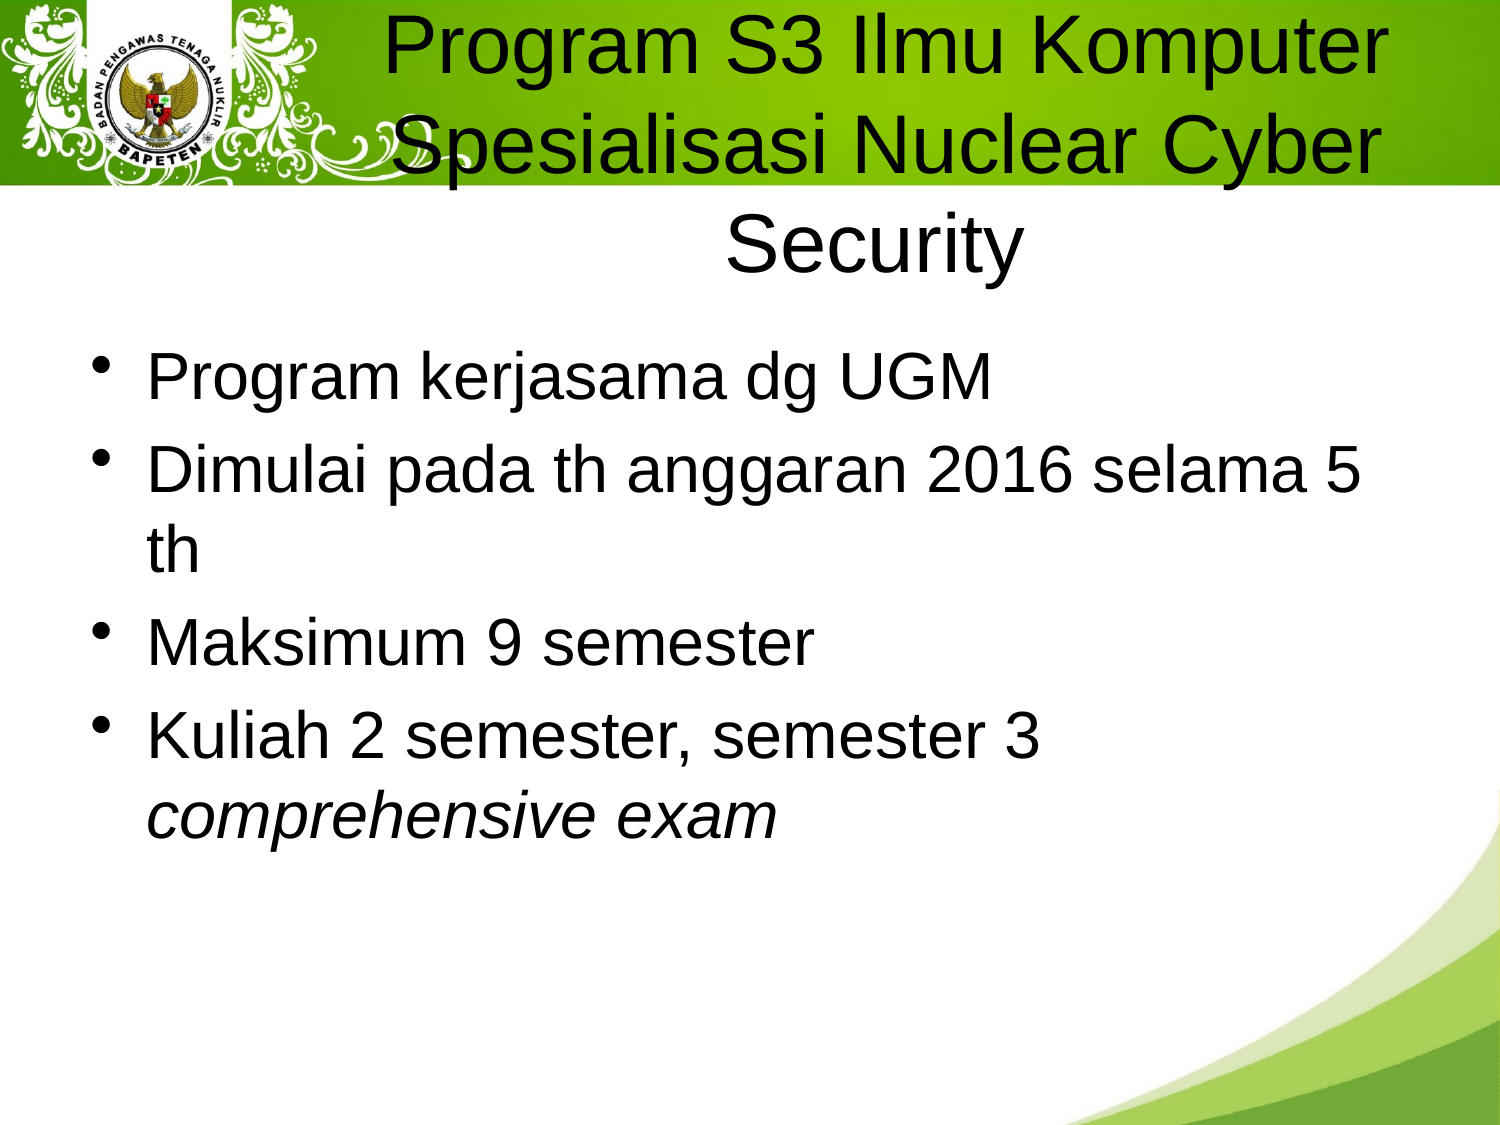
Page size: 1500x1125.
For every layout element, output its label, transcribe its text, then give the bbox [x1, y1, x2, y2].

picture [0, 0, 1500, 1125]
title Program S3 Ilmu Komputer Spesialisasi Nuclear Cyber Security [348, 91, 1426, 188]
list Program kerjasama dg UGM Dimulai pada th anggaran 2016 selama 5 th Maksimum 9 semester Kuliah 2 semester, semester 3 comprehensive exam [74, 324, 1426, 1006]
